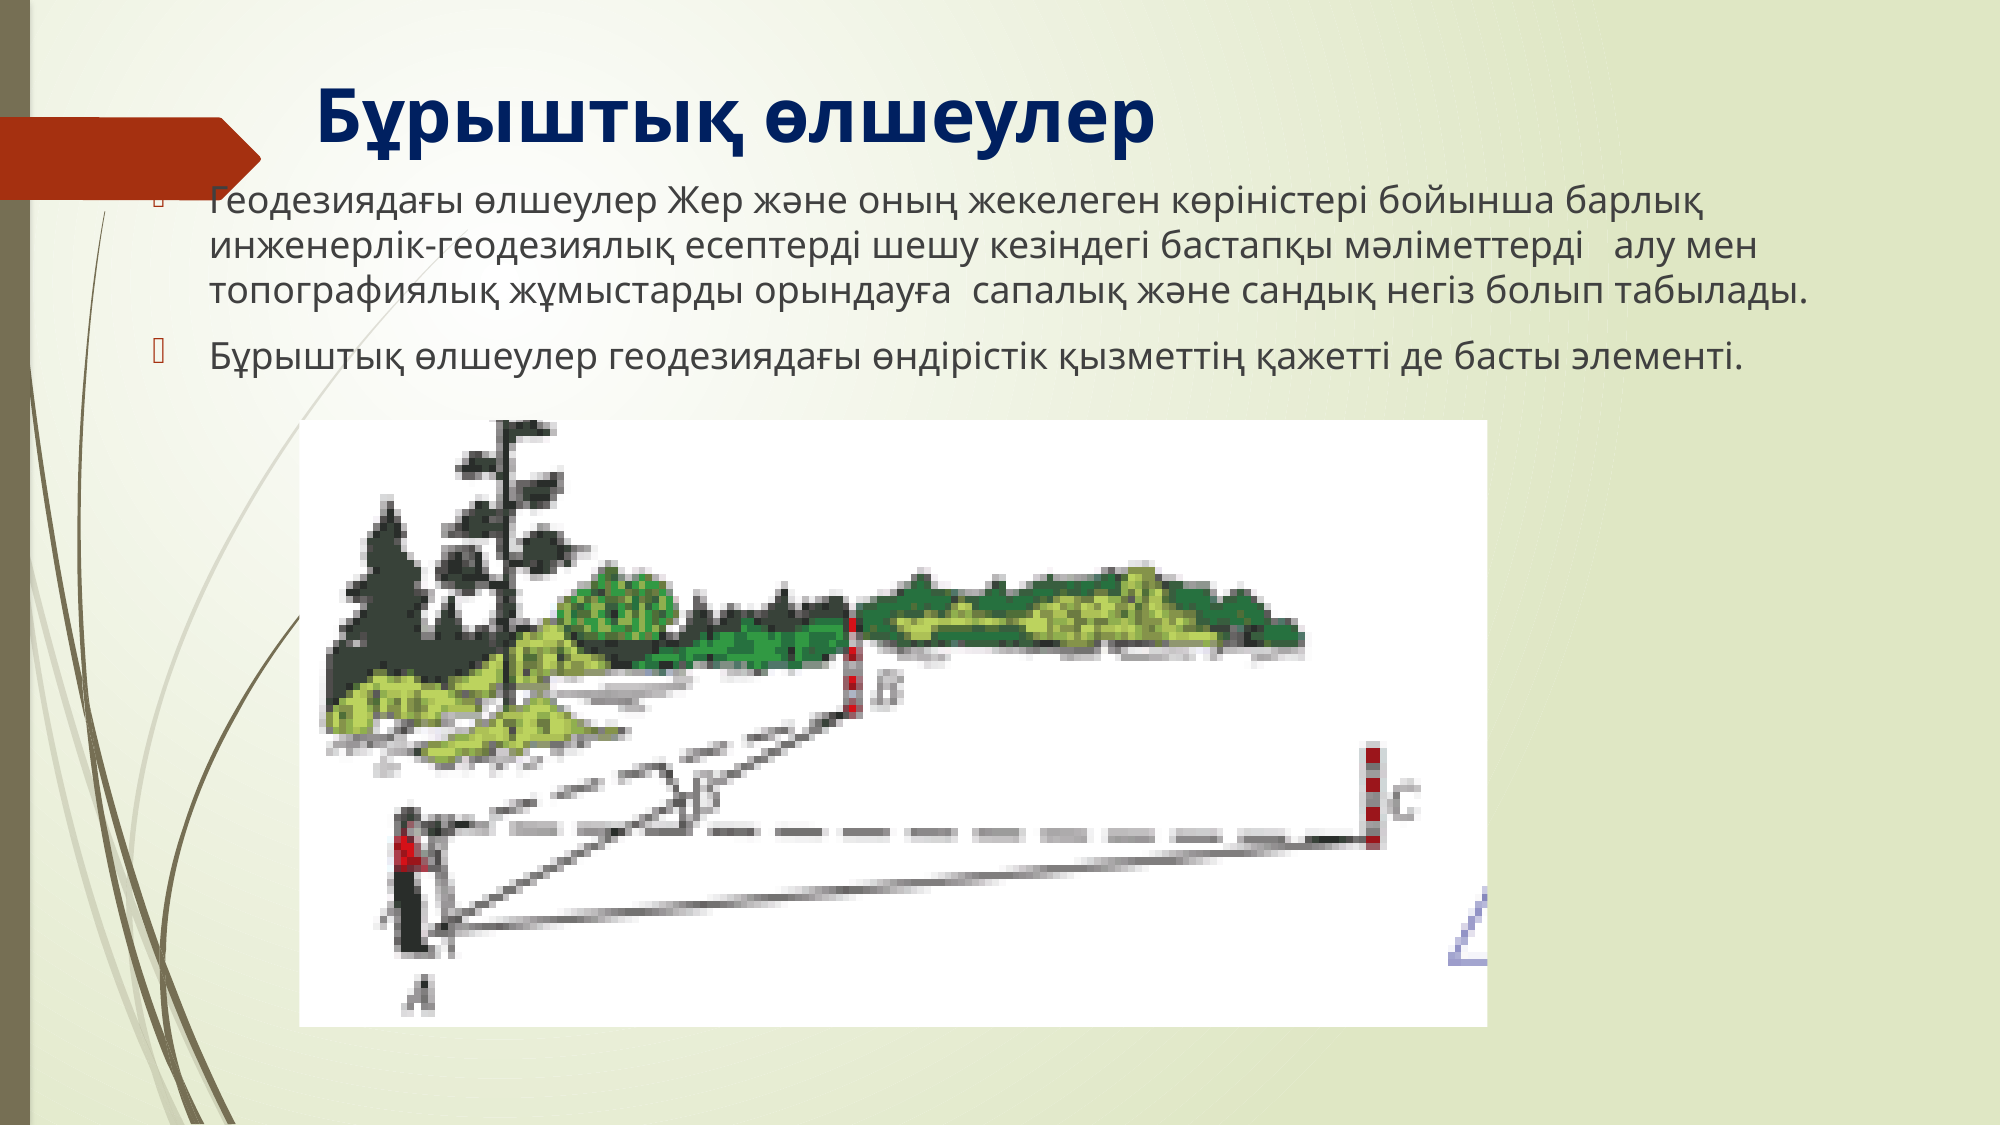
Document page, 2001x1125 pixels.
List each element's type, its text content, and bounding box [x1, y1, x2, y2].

list Геодезиядағы өлшеулер Жер және оның жекелеген көріністері бойынша барлық инженерлік-геодезиялық есептерді шешу кезіндегі бастапқы мәліметтерді алу мен топографиялық жұмыстарды орындауға сапалық және сандық негіз болып табылады. Бұрыштық өлшеулер геодезиядағы өндірістік қызметтің қажетті де басты элементі. [137, 168, 1863, 660]
title Бұрыштық өлшеулер [299, 60, 1710, 168]
picture [299, 419, 1488, 1027]
